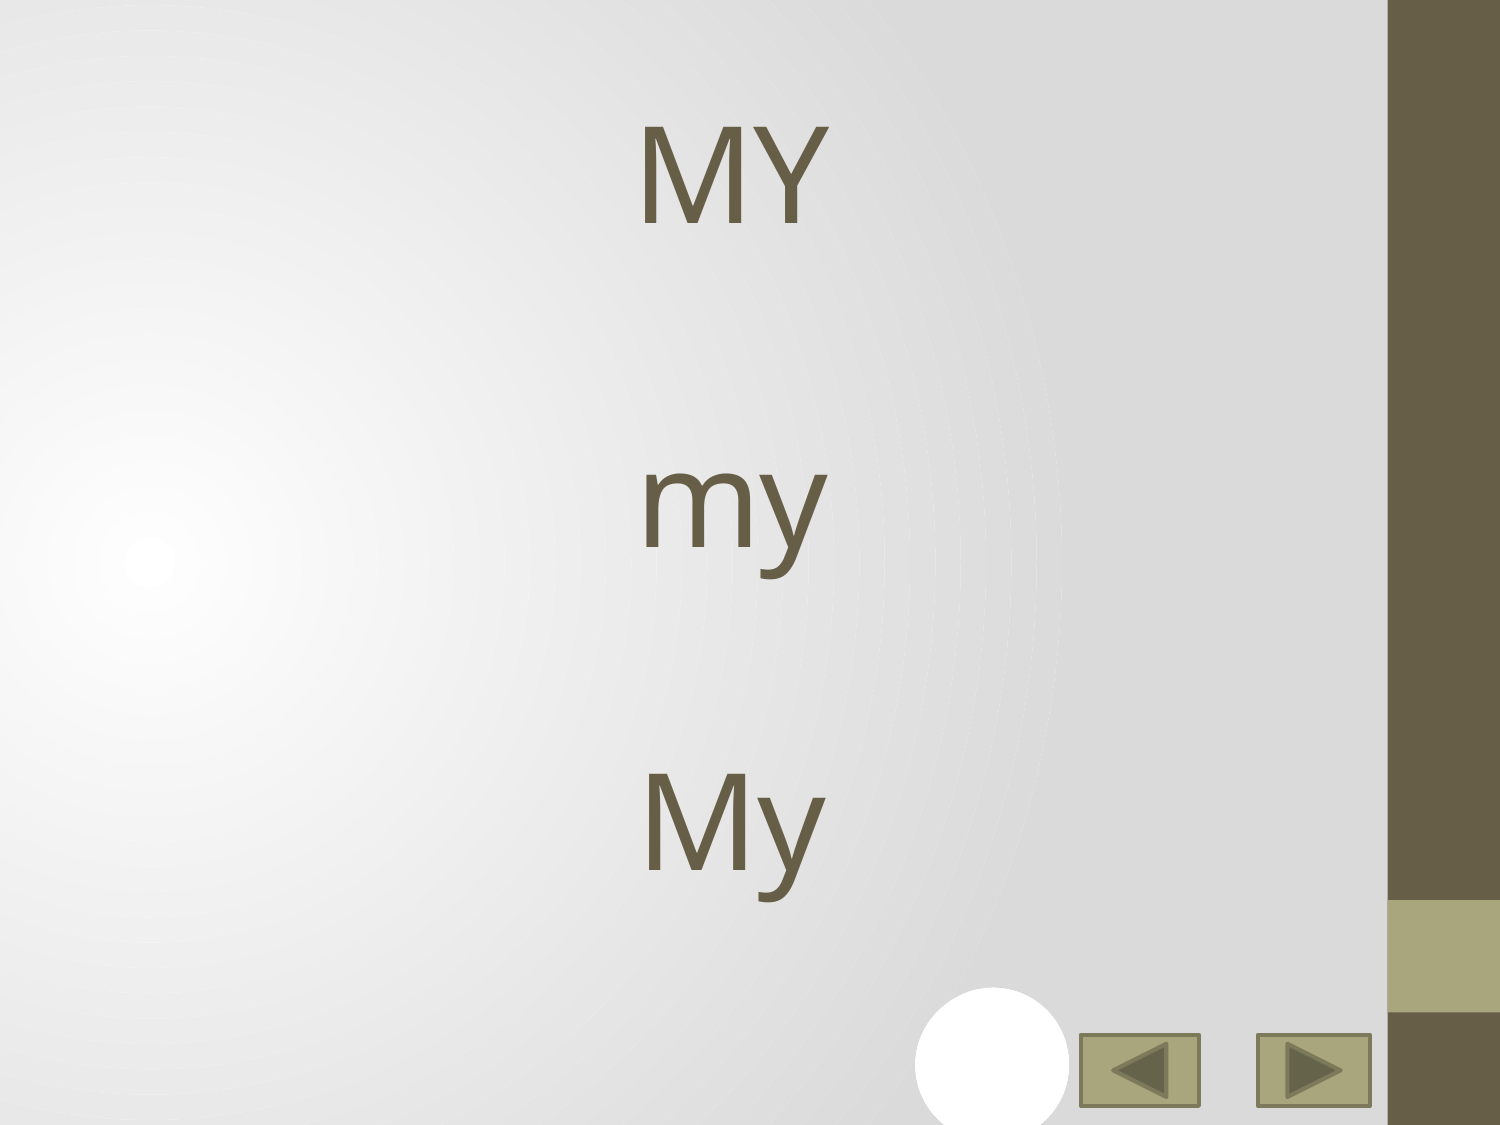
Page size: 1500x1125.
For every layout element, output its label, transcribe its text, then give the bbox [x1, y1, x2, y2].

text_box [1256, 1033, 1372, 1108]
title MY my My [112, 78, 1350, 906]
text_box [1079, 1033, 1201, 1108]
text_box [917, 987, 1069, 1125]
